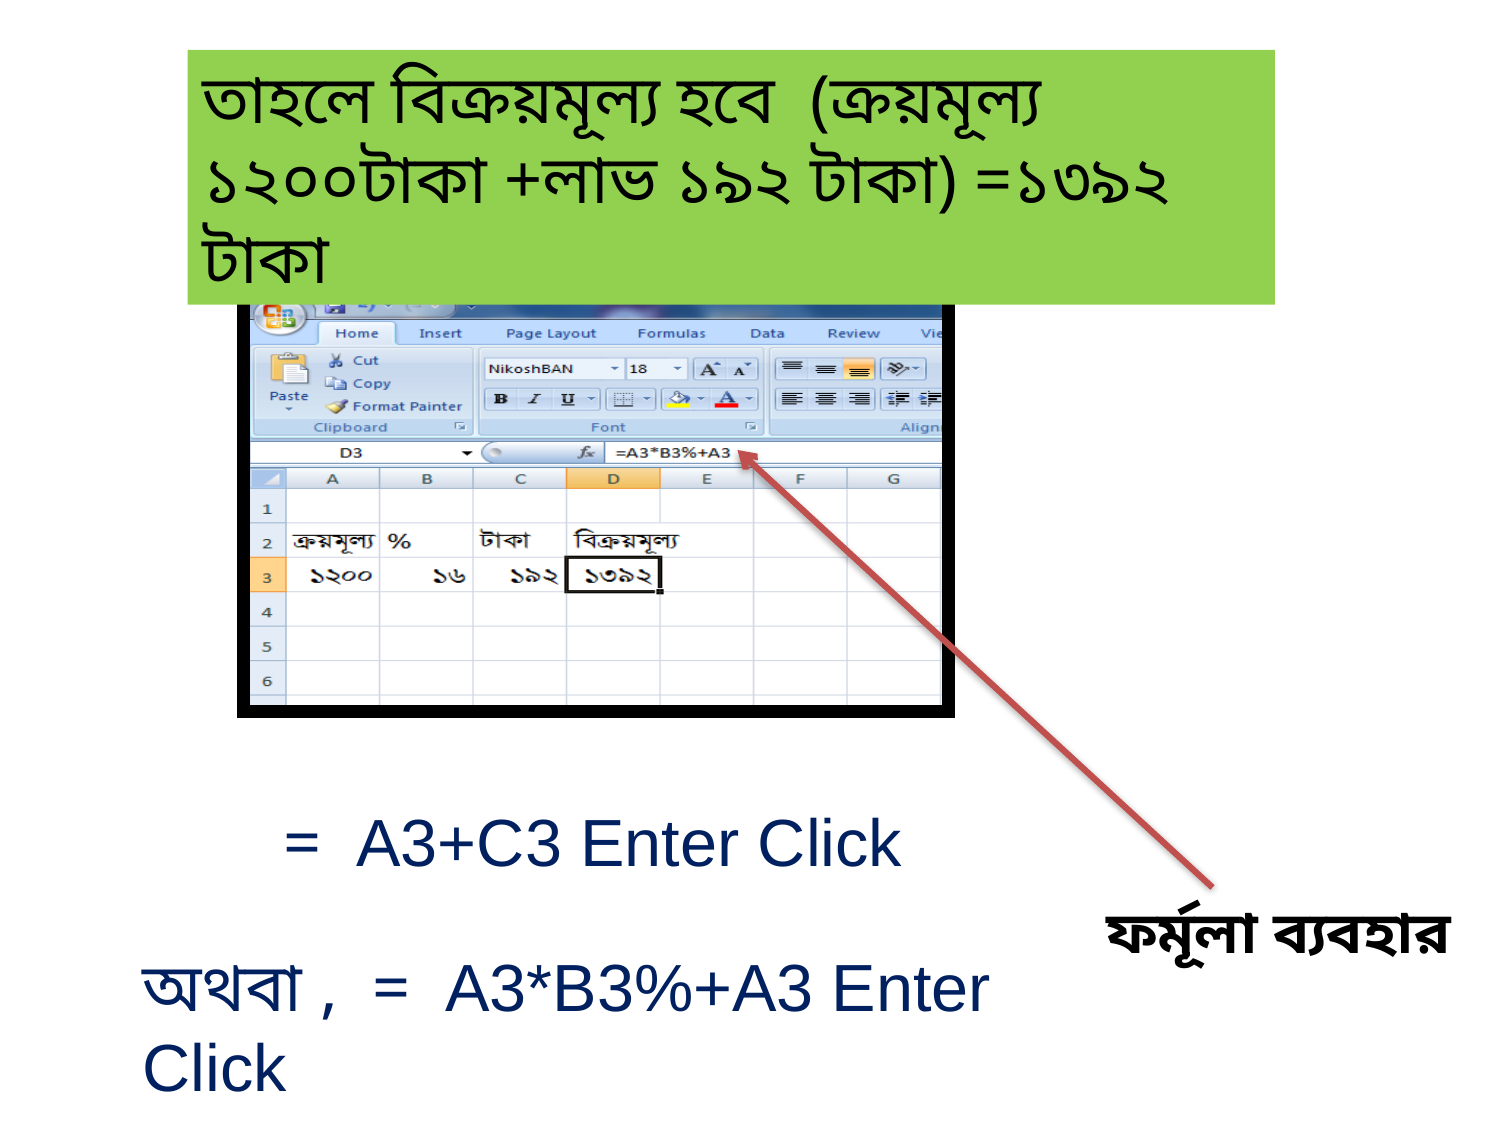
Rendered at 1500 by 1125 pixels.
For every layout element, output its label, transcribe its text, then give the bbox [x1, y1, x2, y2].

text_box ফর্মূলা ব্যবহার [1091, 887, 1466, 973]
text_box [737, 449, 1213, 888]
text_box = A3+C3 Enter Click [251, 792, 924, 967]
picture [249, 299, 943, 706]
text_box অথবা , = A3*B3%+A3 Enter Click [127, 937, 1165, 1113]
text_box তাহলে বিক্রয়মূল্য হবে (ক্রয়মূল্য ১২০০টাকা +লাভ ১৯২ টাকা) =১৩৯২ টাকা [187, 49, 1275, 305]
